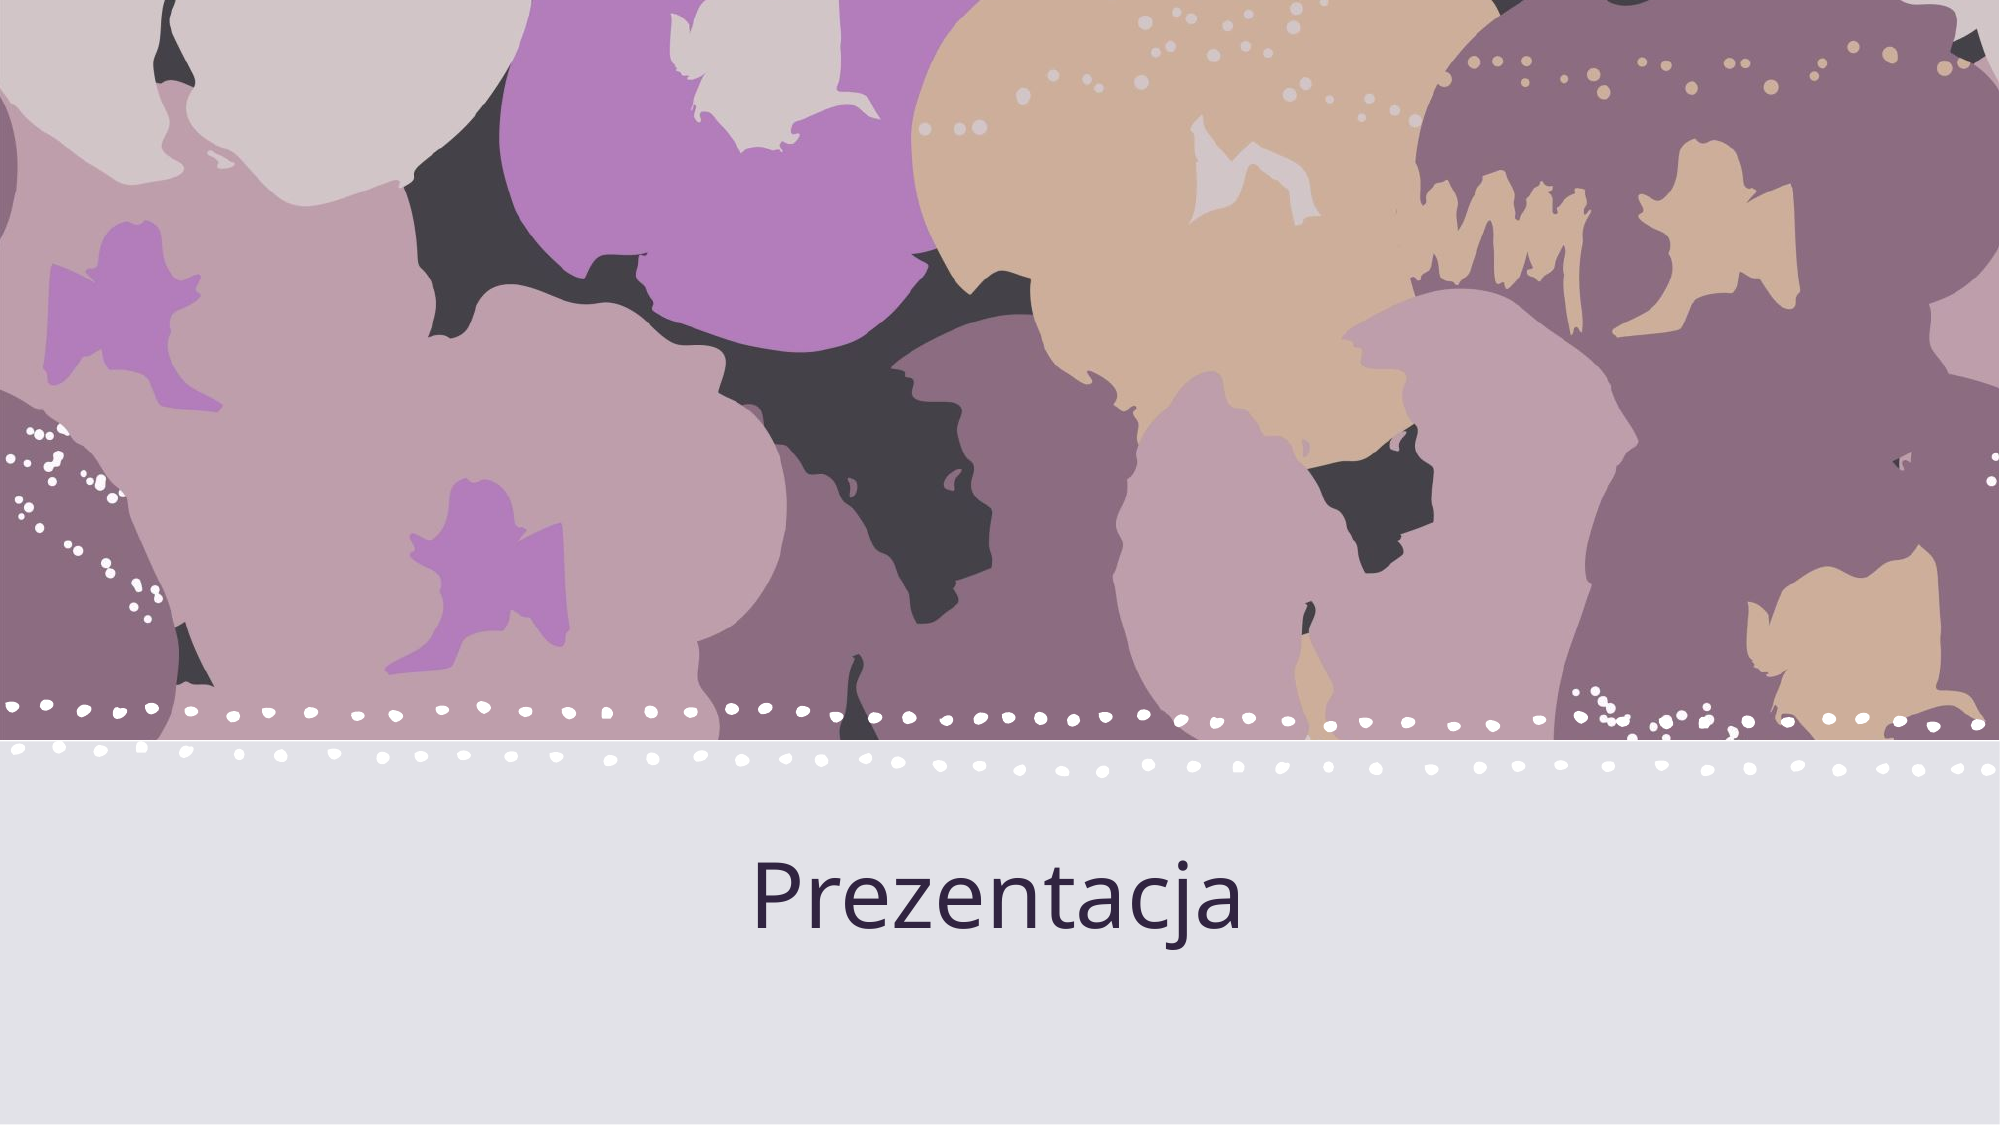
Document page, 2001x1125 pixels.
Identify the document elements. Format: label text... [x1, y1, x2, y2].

text_box [0, 740, 2000, 1125]
picture [0, 0, 1999, 740]
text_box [4, 697, 2000, 779]
title Prezentacja [339, 809, 1657, 955]
